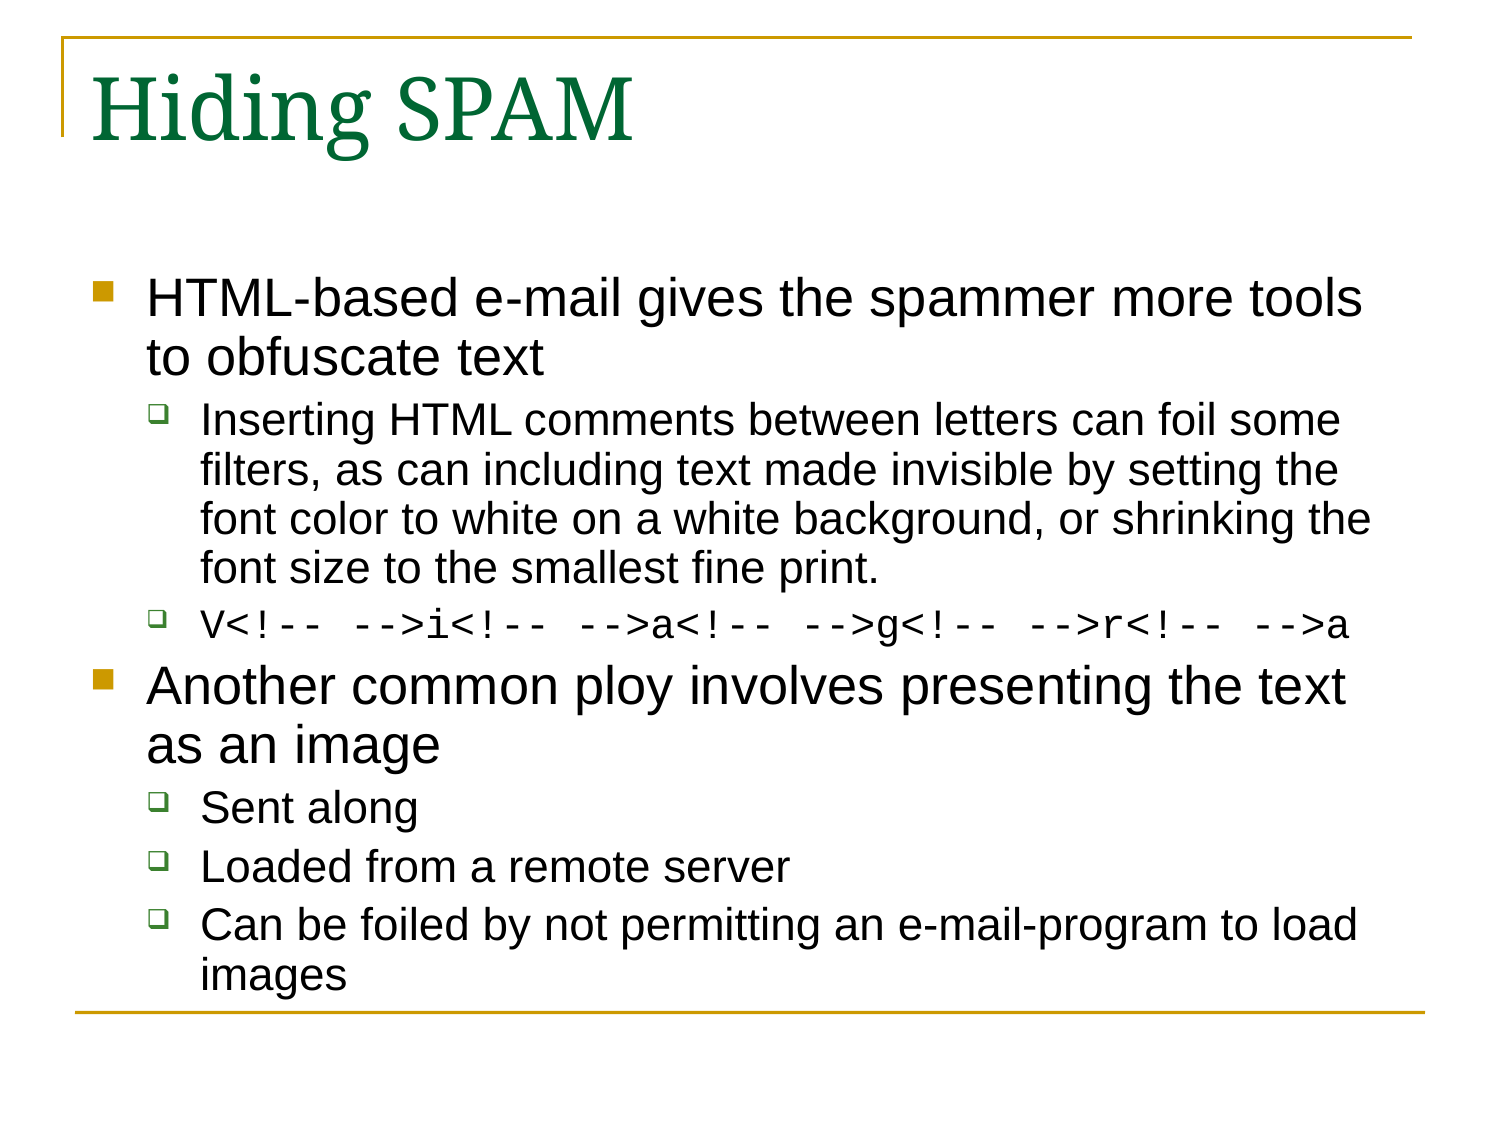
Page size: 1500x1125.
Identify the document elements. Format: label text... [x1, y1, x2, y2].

list HTML-based e-mail gives the spammer more tools to obfuscate text Inserting HTML comments between letters can foil some filters, as can including text made invisible by setting the font color to white on a white background, or shrinking the font size to the smallest fine print. V<!-- -->i<!-- -->a<!-- -->g<!-- -->r<!-- -->a Another common ploy involves presenting the text as an image Sent along Loaded from a remote server Can be foiled by not permitting an e-mail-program to load images [74, 262, 1426, 1006]
title Hiding SPAM [74, 45, 1426, 233]
